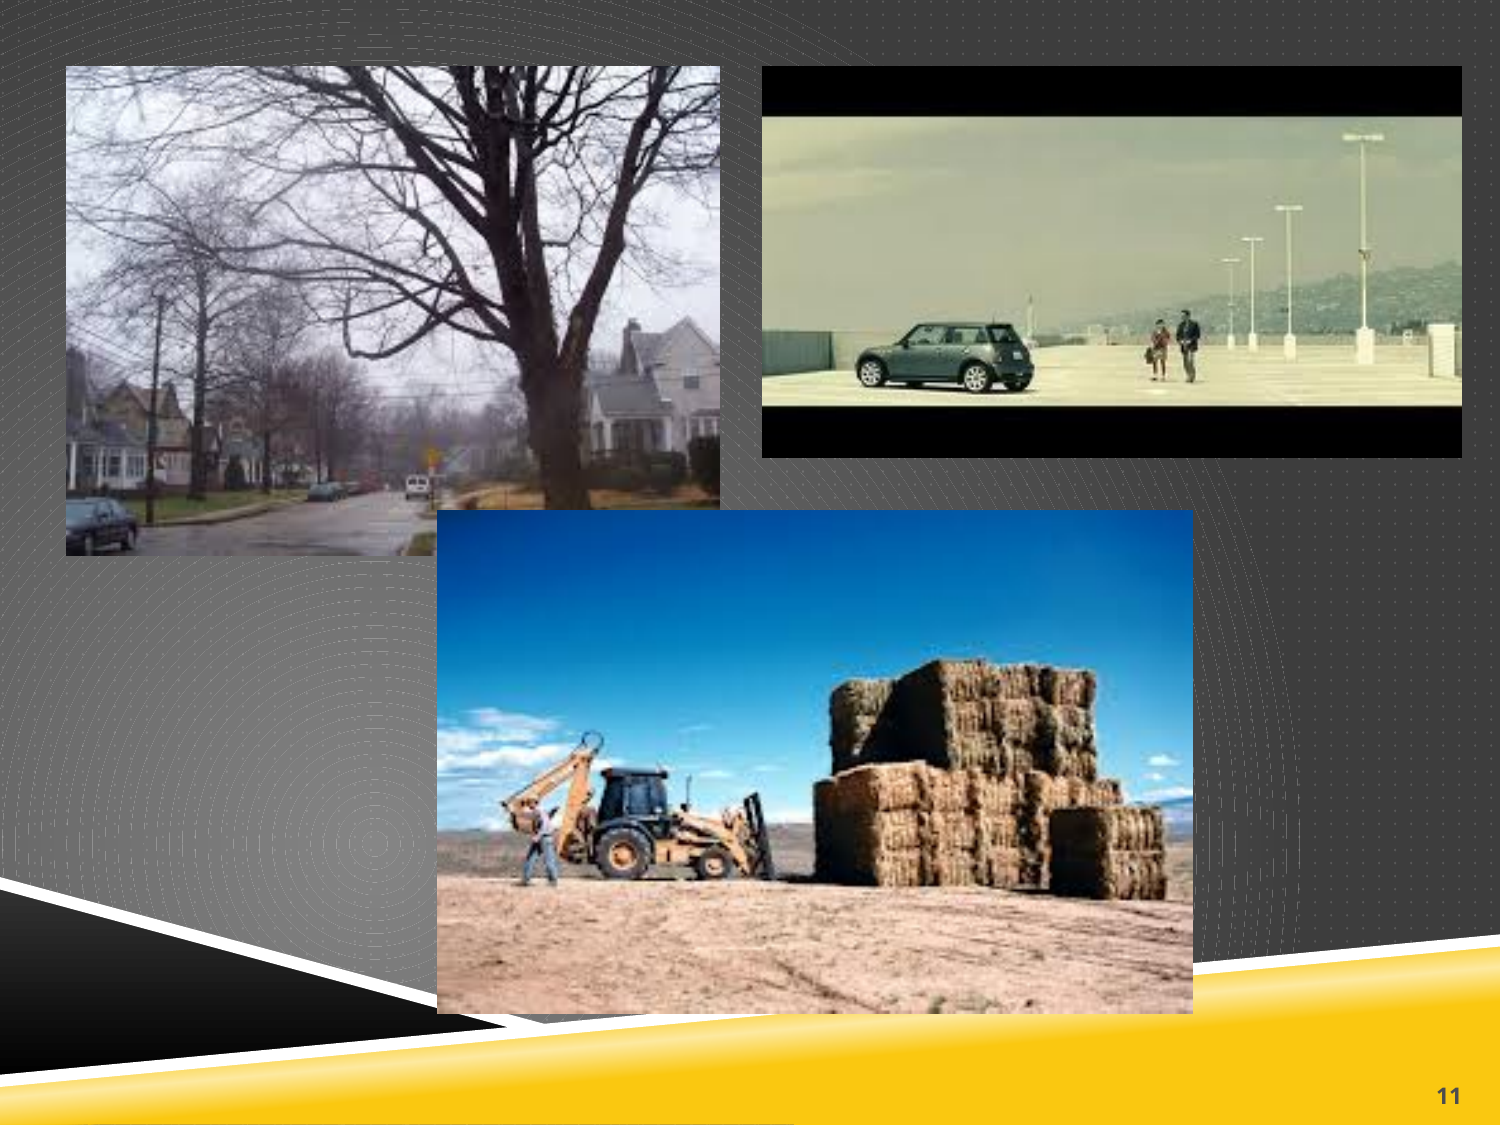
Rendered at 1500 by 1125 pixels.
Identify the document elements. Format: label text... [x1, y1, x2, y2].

slide_number 12 [1387, 1052, 1463, 1113]
picture [762, 65, 1462, 458]
picture [66, 65, 1193, 1014]
